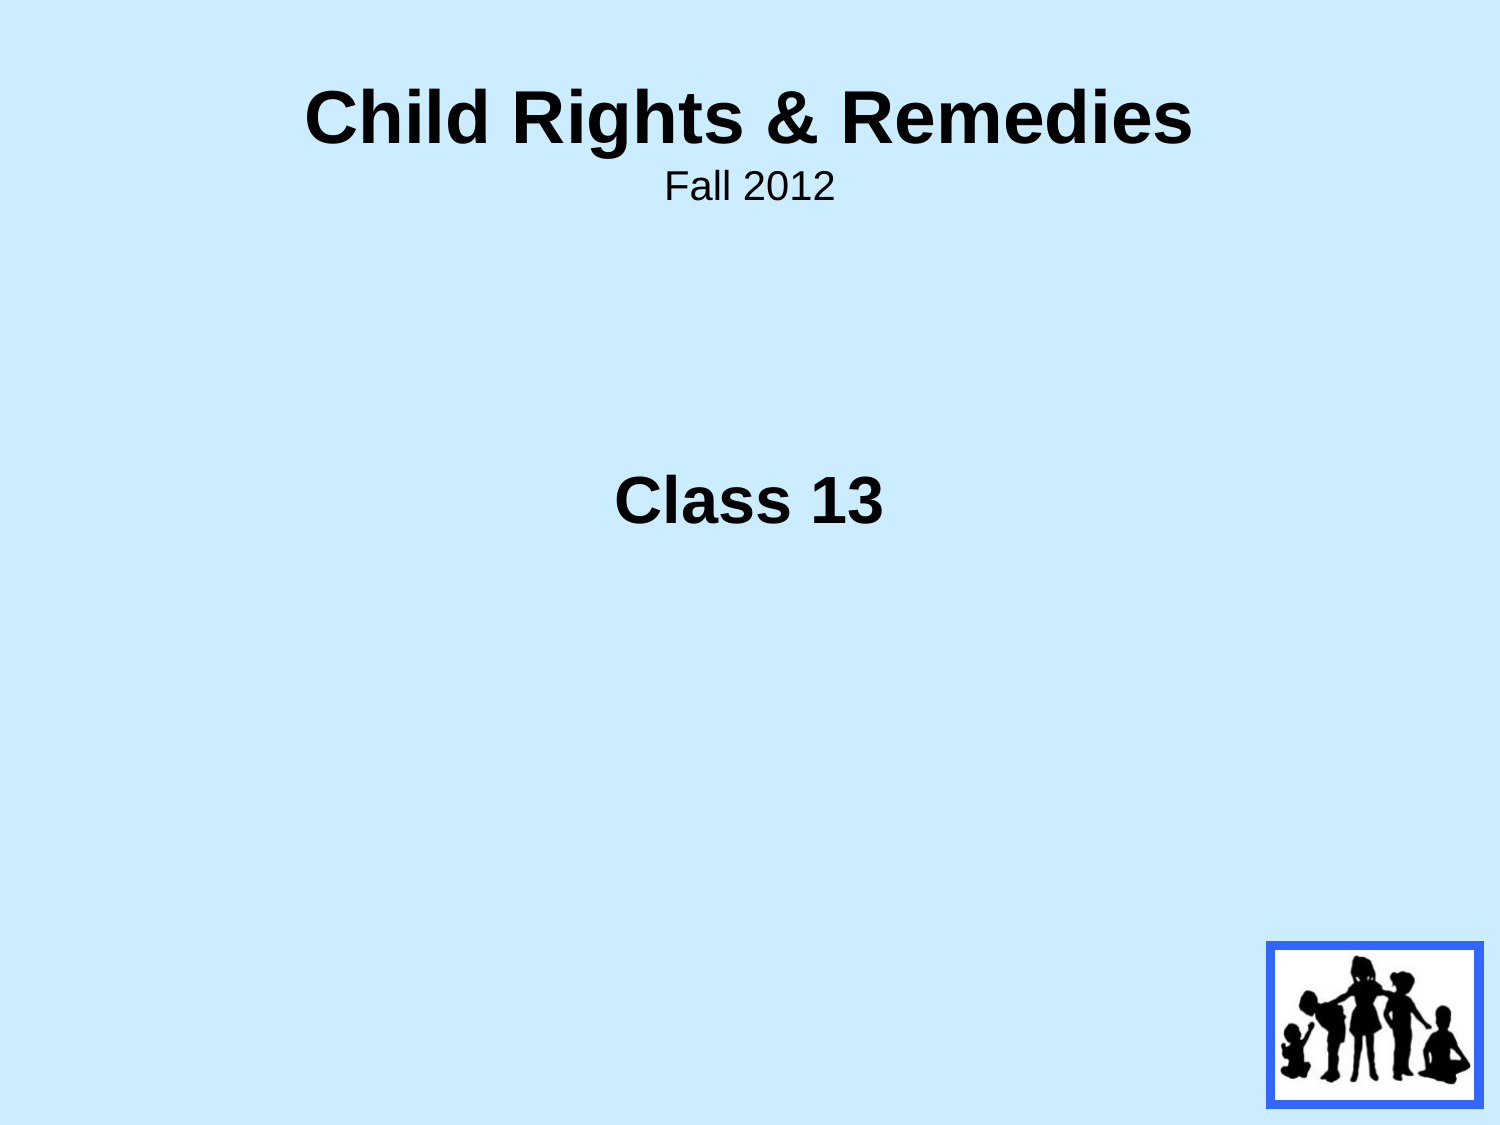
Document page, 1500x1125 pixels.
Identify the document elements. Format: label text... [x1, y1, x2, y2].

list Class 13 [74, 262, 1426, 1006]
picture [1275, 950, 1474, 1100]
title Child Rights & Remedies Fall 2012 [74, 44, 1426, 233]
